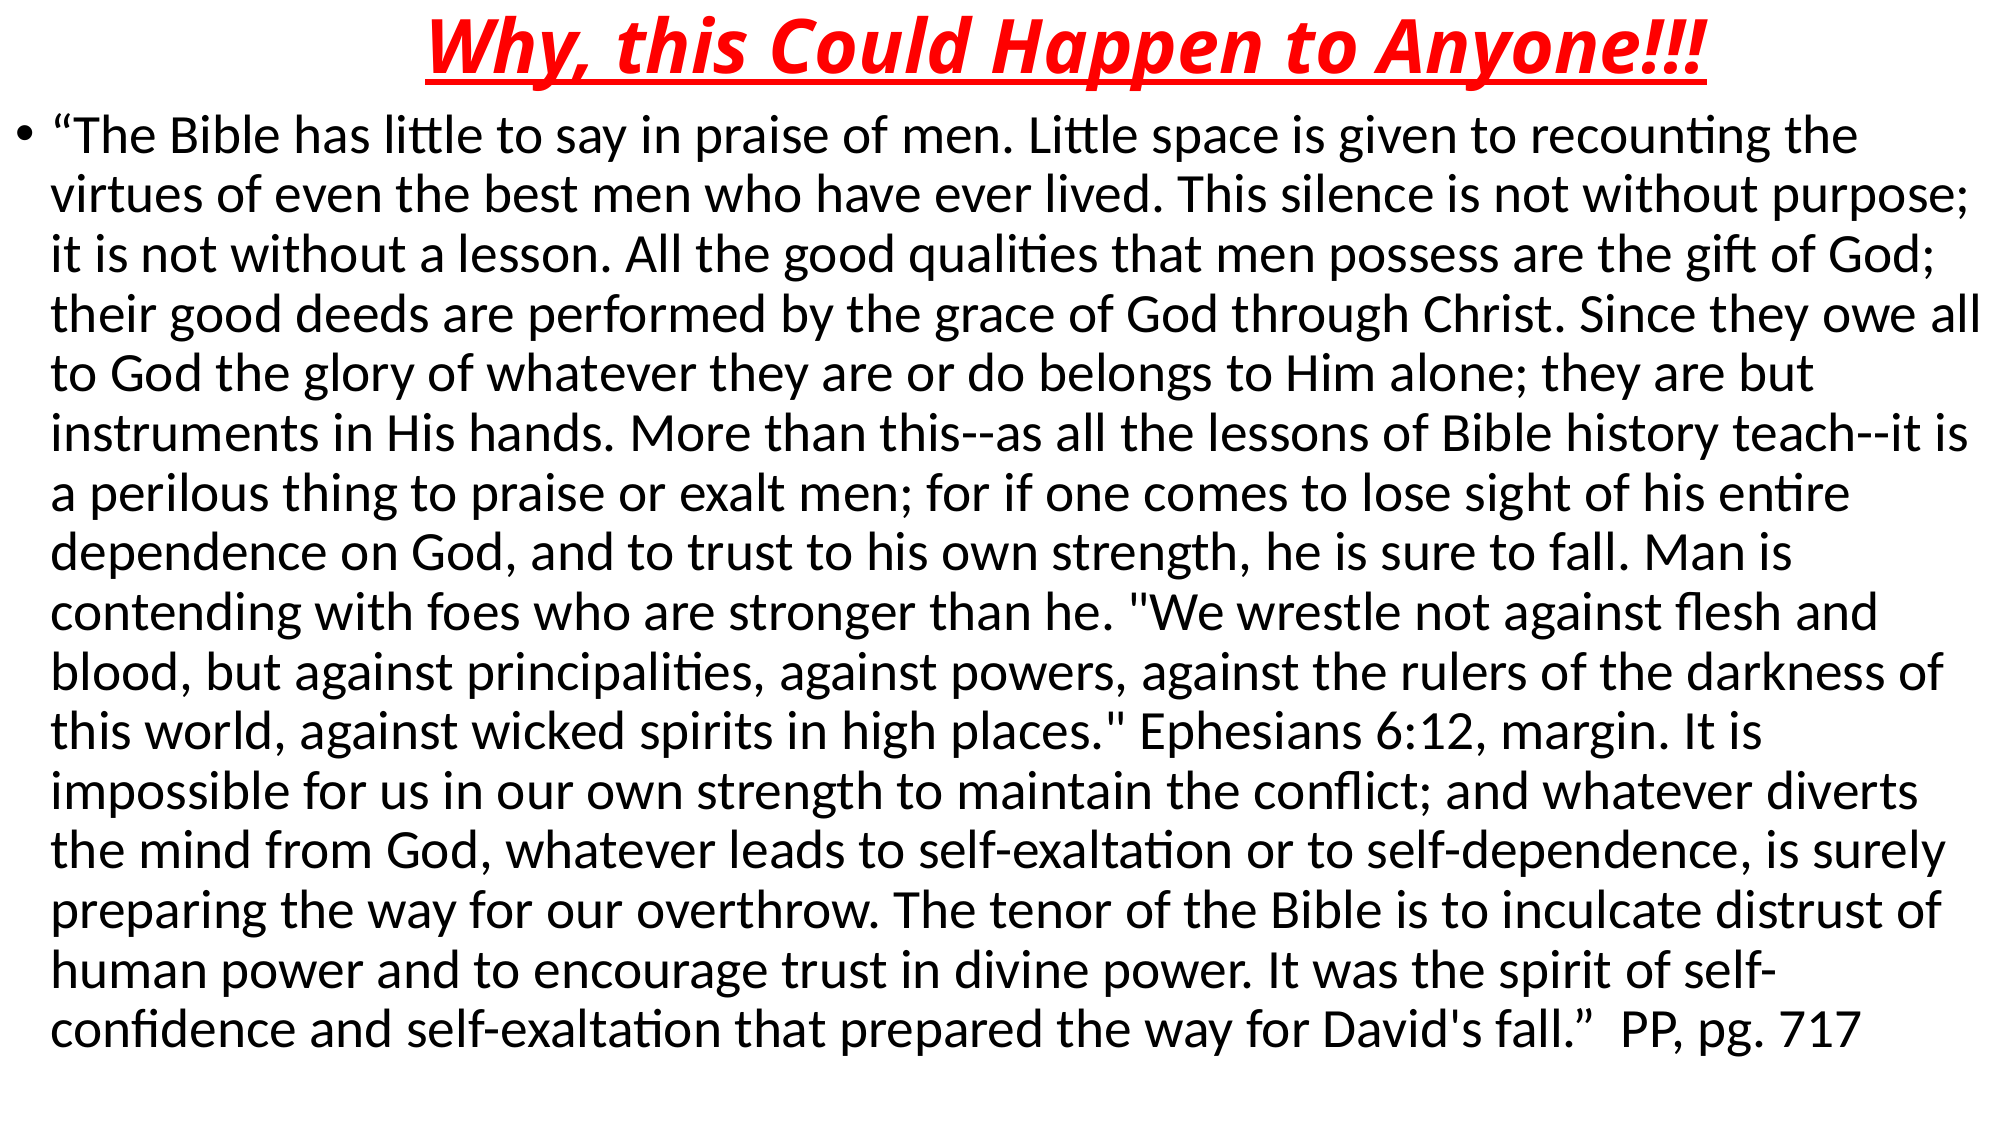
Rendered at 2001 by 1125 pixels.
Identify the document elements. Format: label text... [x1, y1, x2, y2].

list “The Bible has little to say in praise of men. Little space is given to recounting the virtues of even the best men who have ever lived. This silence is not without purpose; it is not without a lesson. All the good qualities that men possess are the gift of God; their good deeds are performed by the grace of God through Christ. Since they owe all to God the glory of whatever they are or do belongs to Him alone; they are but instruments in His hands. More than this--as all the lessons of Bible history teach--it is a perilous thing to praise or exalt men; for if one comes to lose sight of his entire dependence on God, and to trust to his own strength, he is sure to fall. Man is contending with foes who are stronger than he. "We wrestle not against flesh and blood, but against principalities, against powers, against the rulers of the darkness of this world, against wicked spirits in high places." Ephesians 6:12, margin. It is impossible for us in our own strength to maintain the conflict; and whatever diverts the mind from God, whatever leads to self-exaltation or to self-dependence, is surely preparing the way for our overthrow. The tenor of the Bible is to inculcate distrust of human power and to encourage trust in divine power. It was the spirit of self-confidence and self-exaltation that prepared the way for David's fall.” PP, pg. 717 [0, 97, 2000, 1125]
title Why, this Could Happen to Anyone!!! [137, 0, 1863, 97]
